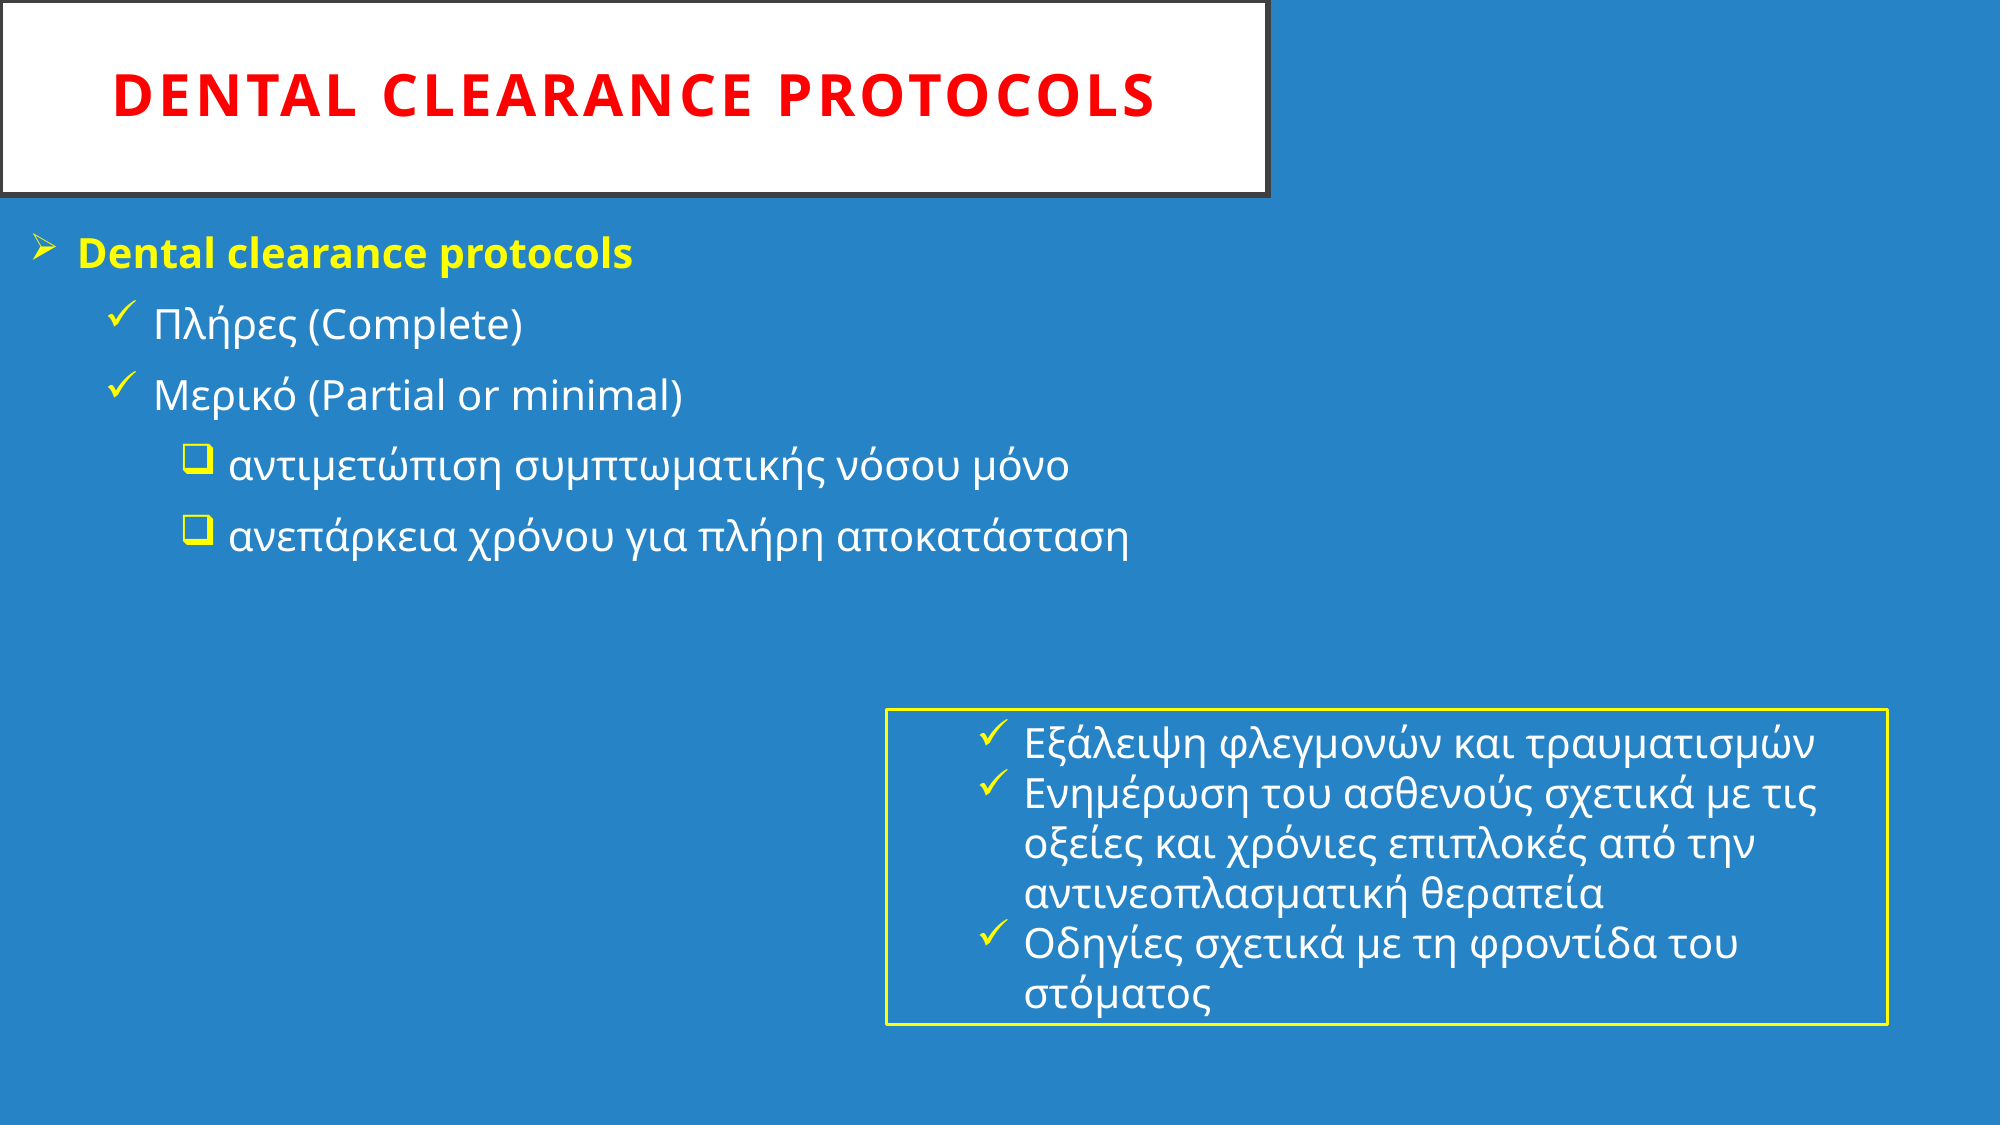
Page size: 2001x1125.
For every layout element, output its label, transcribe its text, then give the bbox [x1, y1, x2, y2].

title DENTAL CLEARANCE PROTOCOLS [0, 0, 1271, 198]
list Dental clearance protocols Πλήρες (Complete) Μερικό (Partial or minimal) αντιμετώπιση συμπτωματικής νόσου μόνο ανεπάρκεια χρόνου για πλήρη αποκατάσταση [14, 219, 1283, 728]
text_box Εξάλειψη φλεγμονών και τραυματισμών Ενημέρωση του ασθενούς σχετικά με τις οξείες και χρόνιες επιπλοκές από την αντινεοπλασματική θεραπεία Οδηγίες σχετικά με τη φροντίδα του στόματος [886, 709, 1888, 1025]
